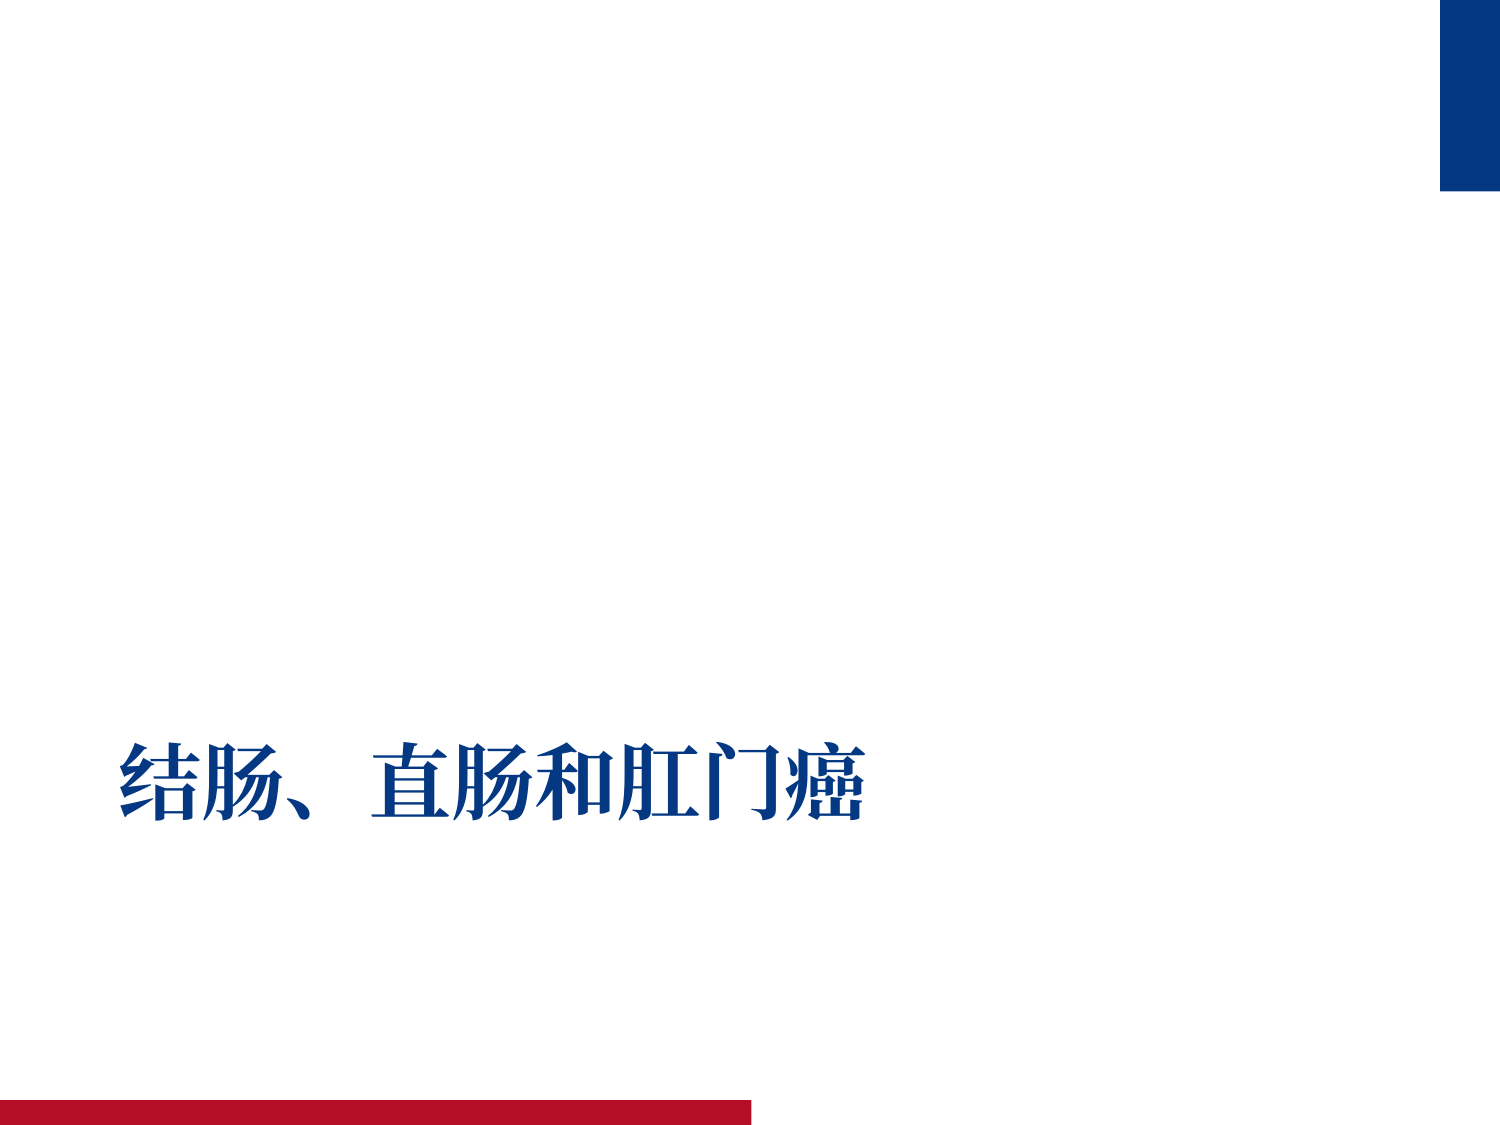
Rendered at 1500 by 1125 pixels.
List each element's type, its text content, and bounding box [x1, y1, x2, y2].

title 结肠、直肠和肛门癌 [118, 722, 1394, 947]
